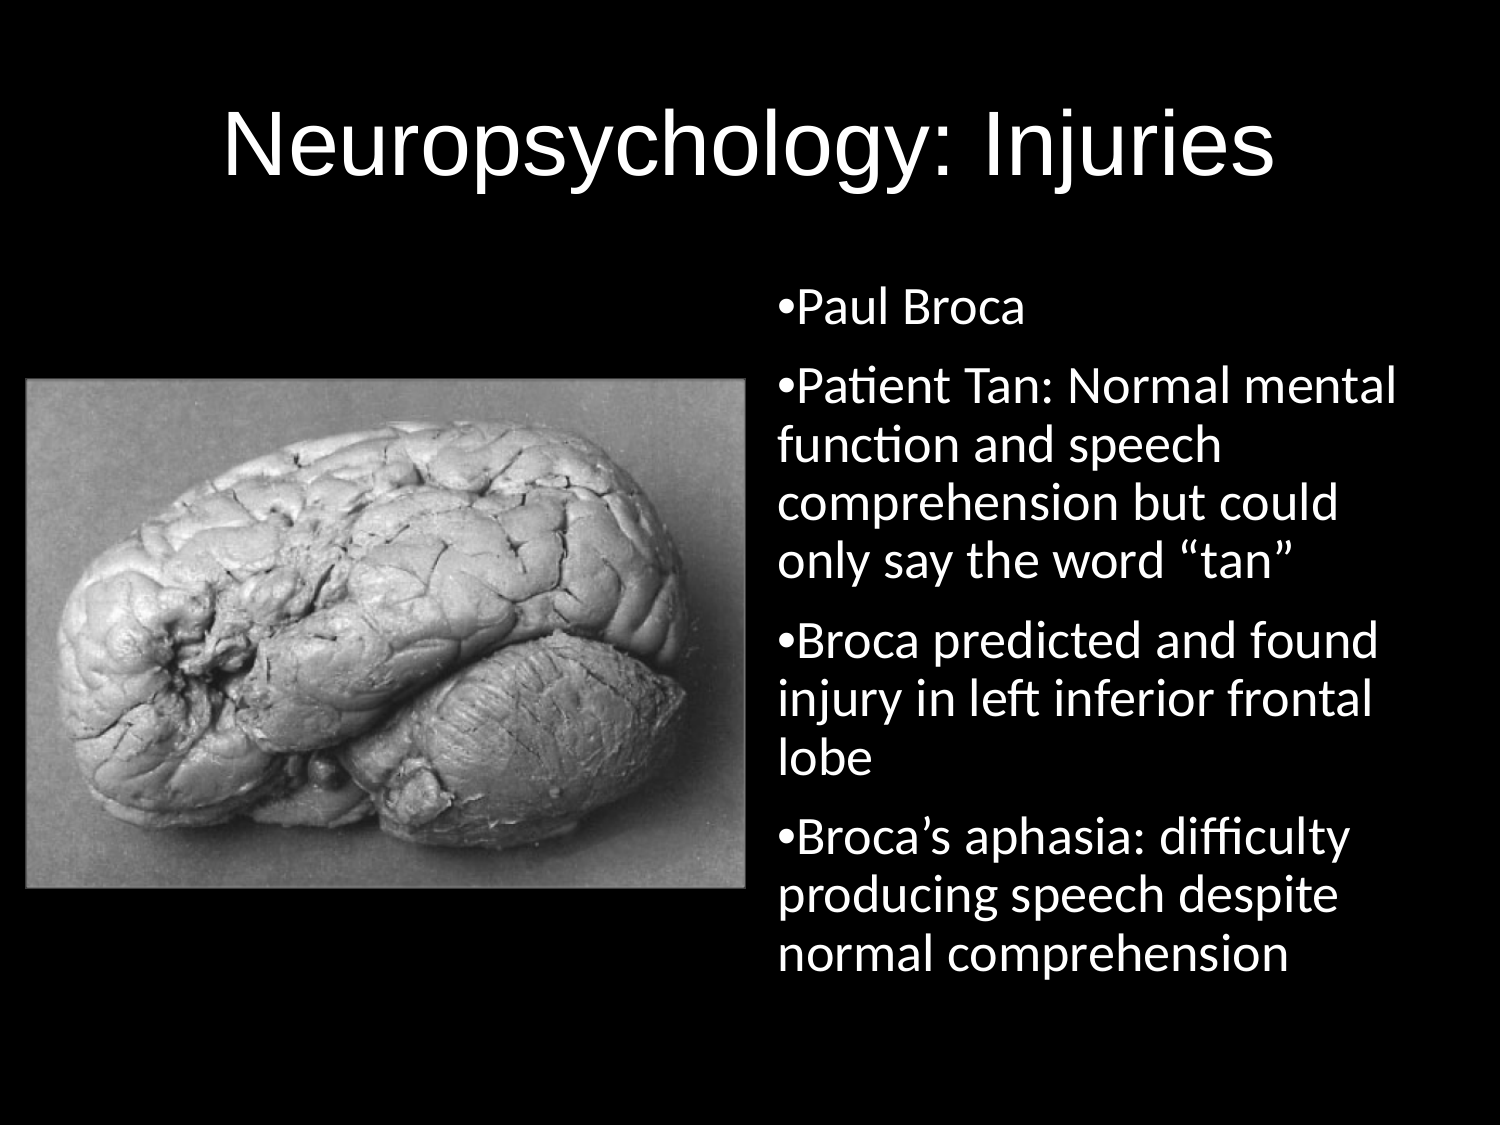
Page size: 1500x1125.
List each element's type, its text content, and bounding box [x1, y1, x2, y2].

list •Paul Broca •Patient Tan: Normal mental function and speech comprehension but could only say the word “tan” •Broca predicted and found injury in left inferior frontal lobe •Broca’s aphasia: difficulty producing speech despite normal comprehension [762, 262, 1425, 1005]
title Neuropsychology: Injuries [75, 45, 1425, 233]
picture [25, 378, 746, 889]
